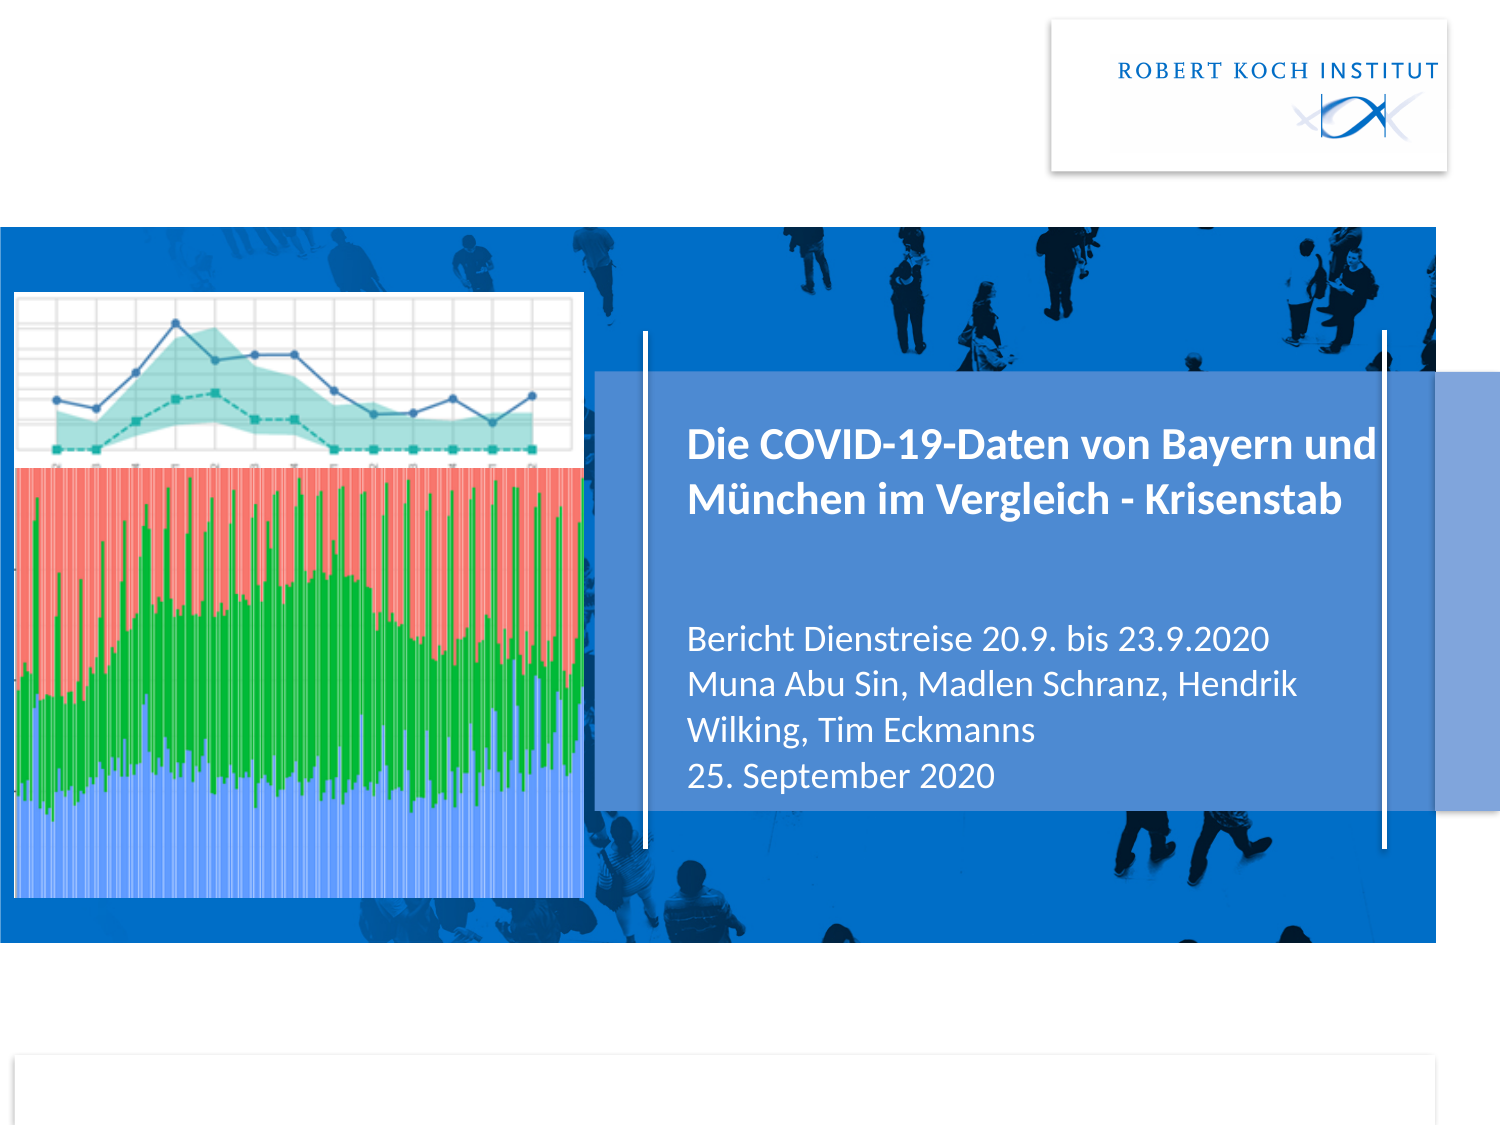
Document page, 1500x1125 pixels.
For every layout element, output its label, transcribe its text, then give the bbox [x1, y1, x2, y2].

list Bericht Dienstreise 20.9. bis 23.9.2020 Muna Abu Sin, Madlen Schranz, Hendrik Wilking, Tim Eckmanns 25. September 2020 [645, 586, 1430, 838]
picture [1110, 29, 1454, 153]
title Die COVID-19-Daten von Bayern und München im Vergleich - Krisenstab [645, 371, 1430, 586]
picture [0, 227, 1436, 943]
